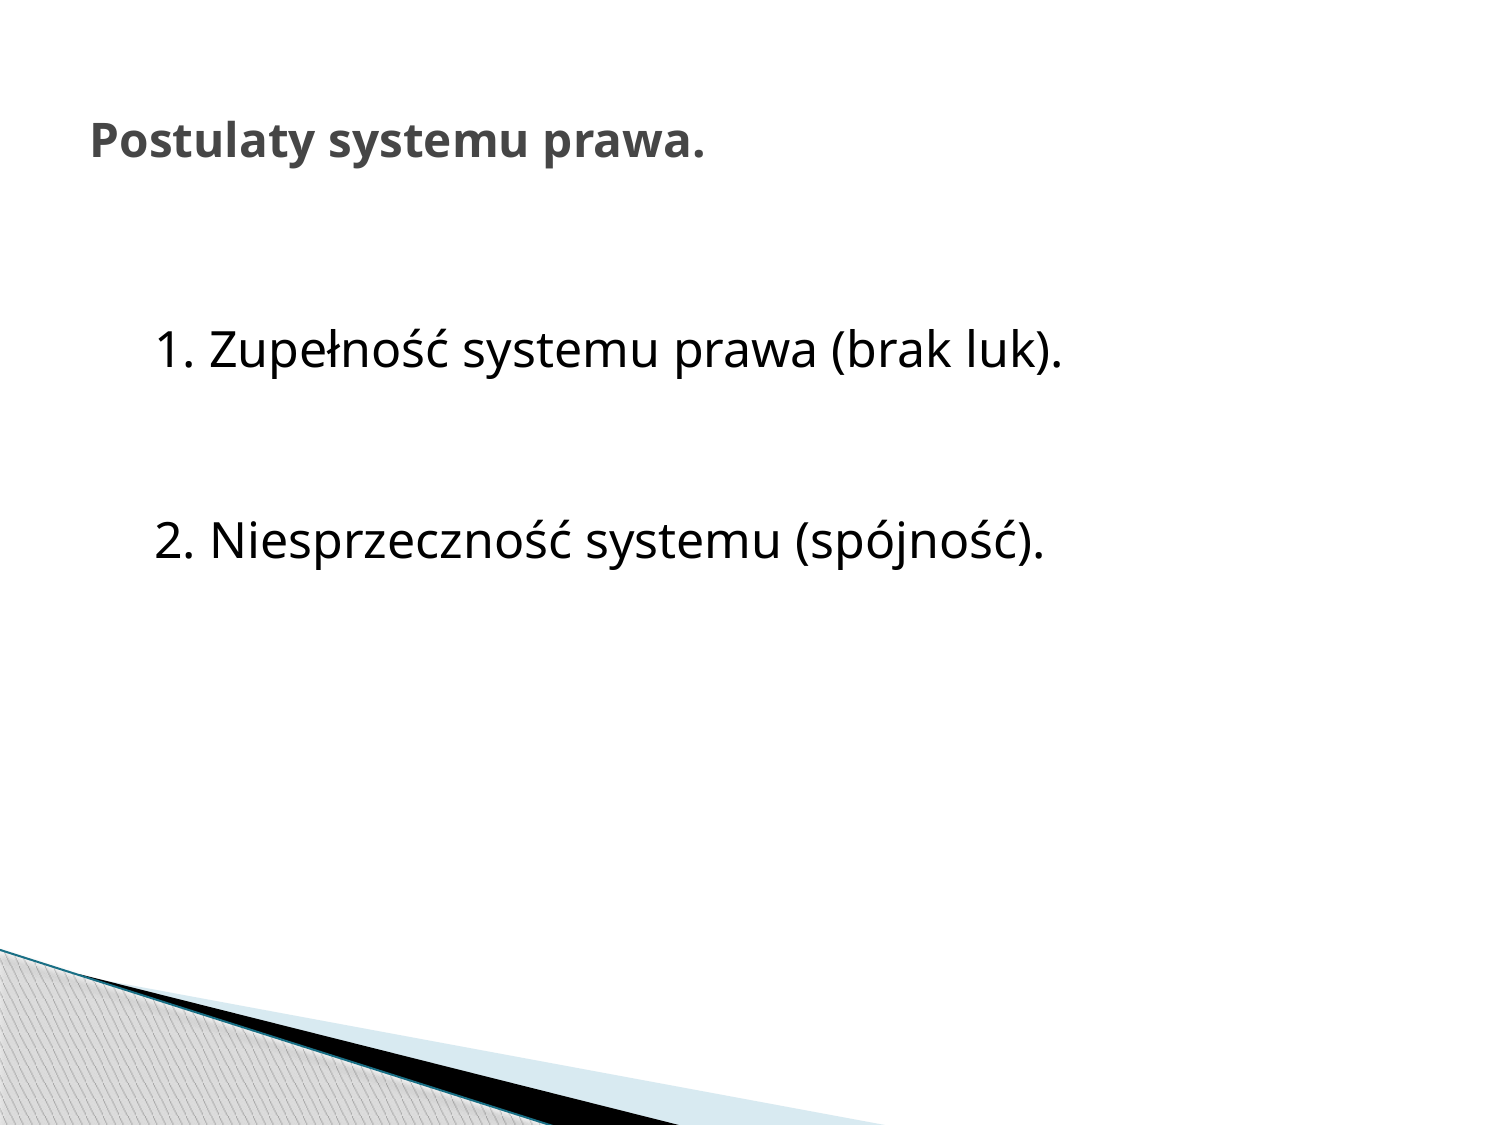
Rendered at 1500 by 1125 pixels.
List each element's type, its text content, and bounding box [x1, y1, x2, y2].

title Postulaty systemu prawa. [75, 45, 1425, 233]
list 1. Zupełność systemu prawa (brak luk). 2. Niesprzeczność systemu (spójność). [75, 243, 1425, 986]
